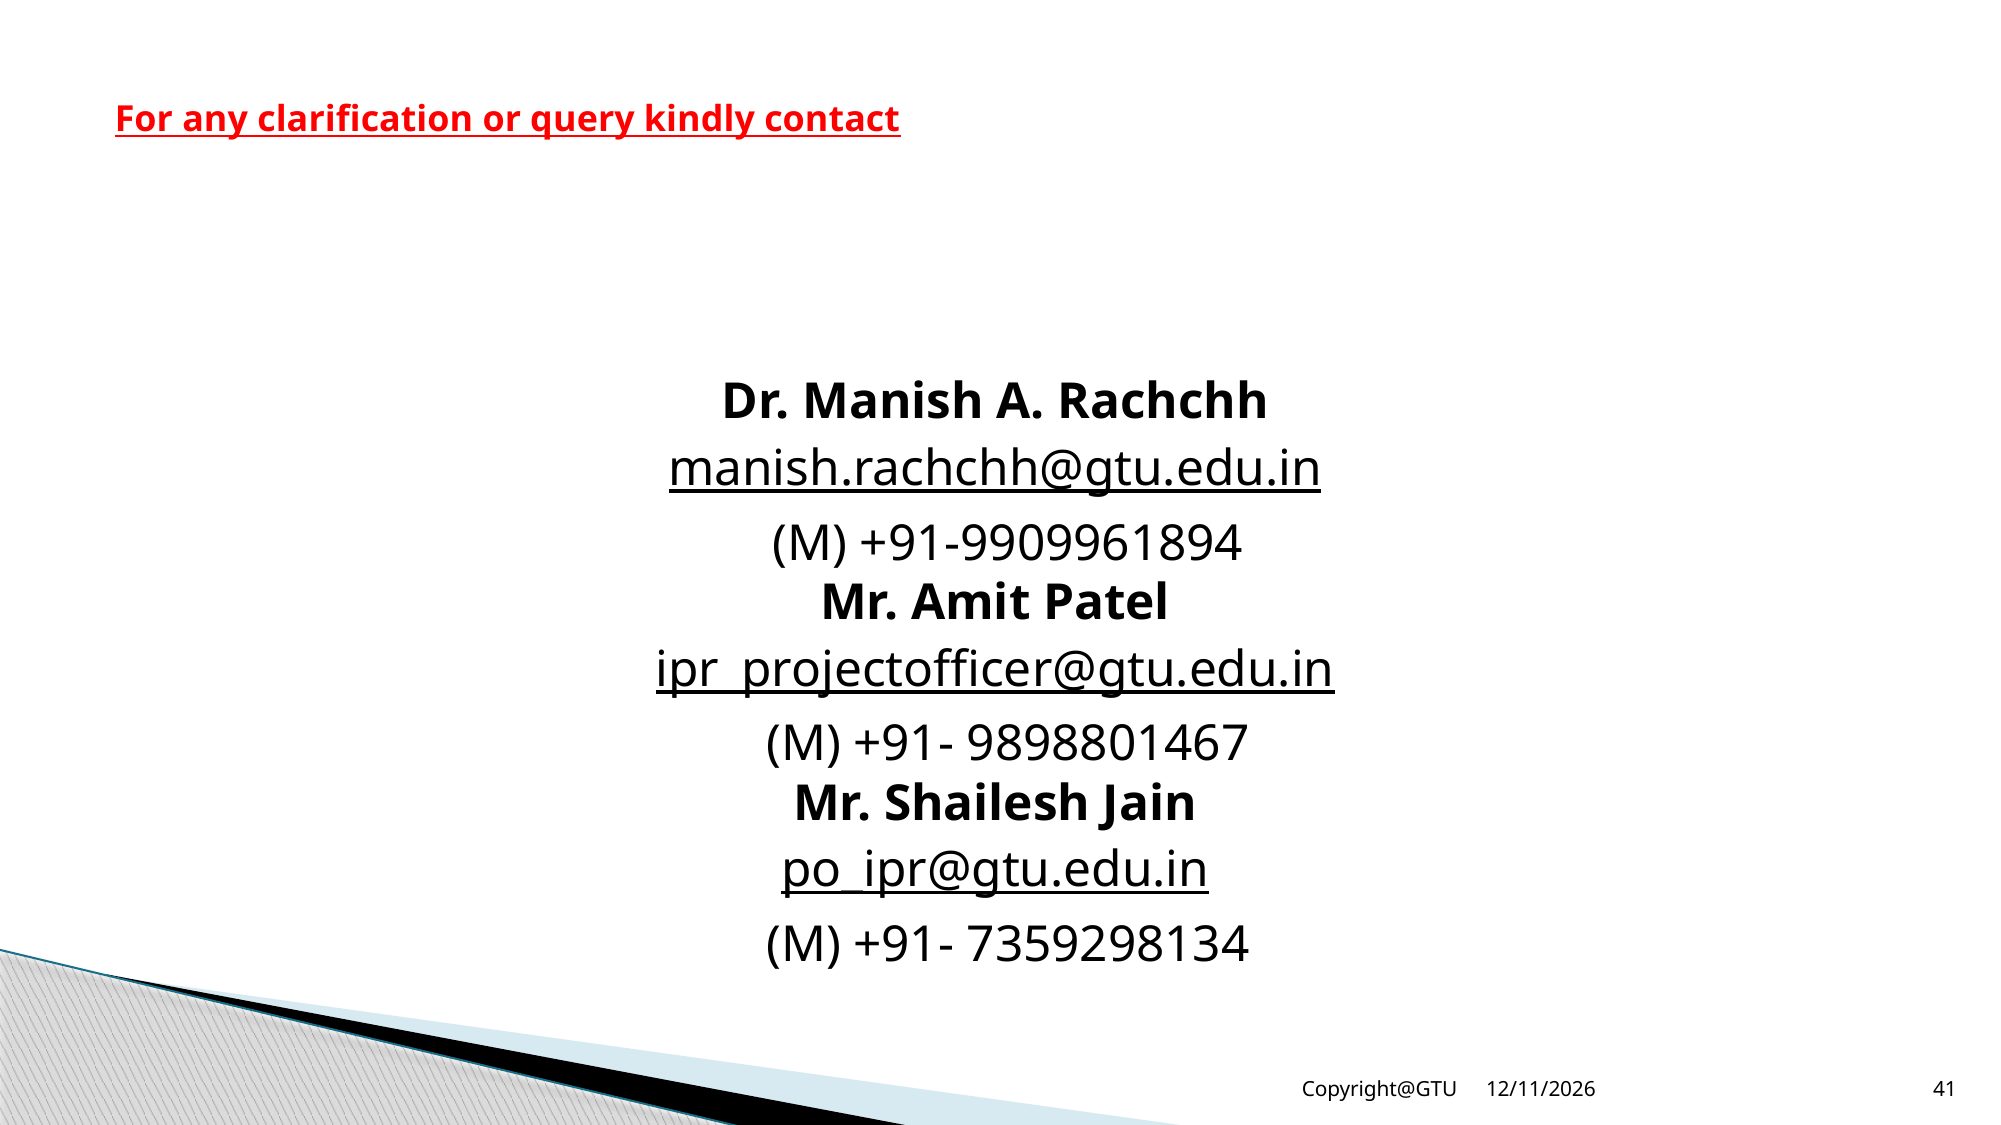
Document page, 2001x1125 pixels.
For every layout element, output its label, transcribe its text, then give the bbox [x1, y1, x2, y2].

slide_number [1473, 1051, 1891, 1112]
footer Copyright@GTU [957, 1051, 1473, 1112]
title For any clarification or query kindly contact [99, 45, 1900, 233]
slide_number 41 [1891, 1051, 1972, 1112]
list Dr. Manish A. Rachchh manish.rachchh@gtu.edu.in (M) +91-9909961894 Mr. Amit Patel ipr_projectofficer@gtu.edu.in (M) +91- 9898801467 Mr. Shailesh Jain po_ipr@gtu.edu.in (M) +91- 7359298134 [99, 243, 1900, 986]
